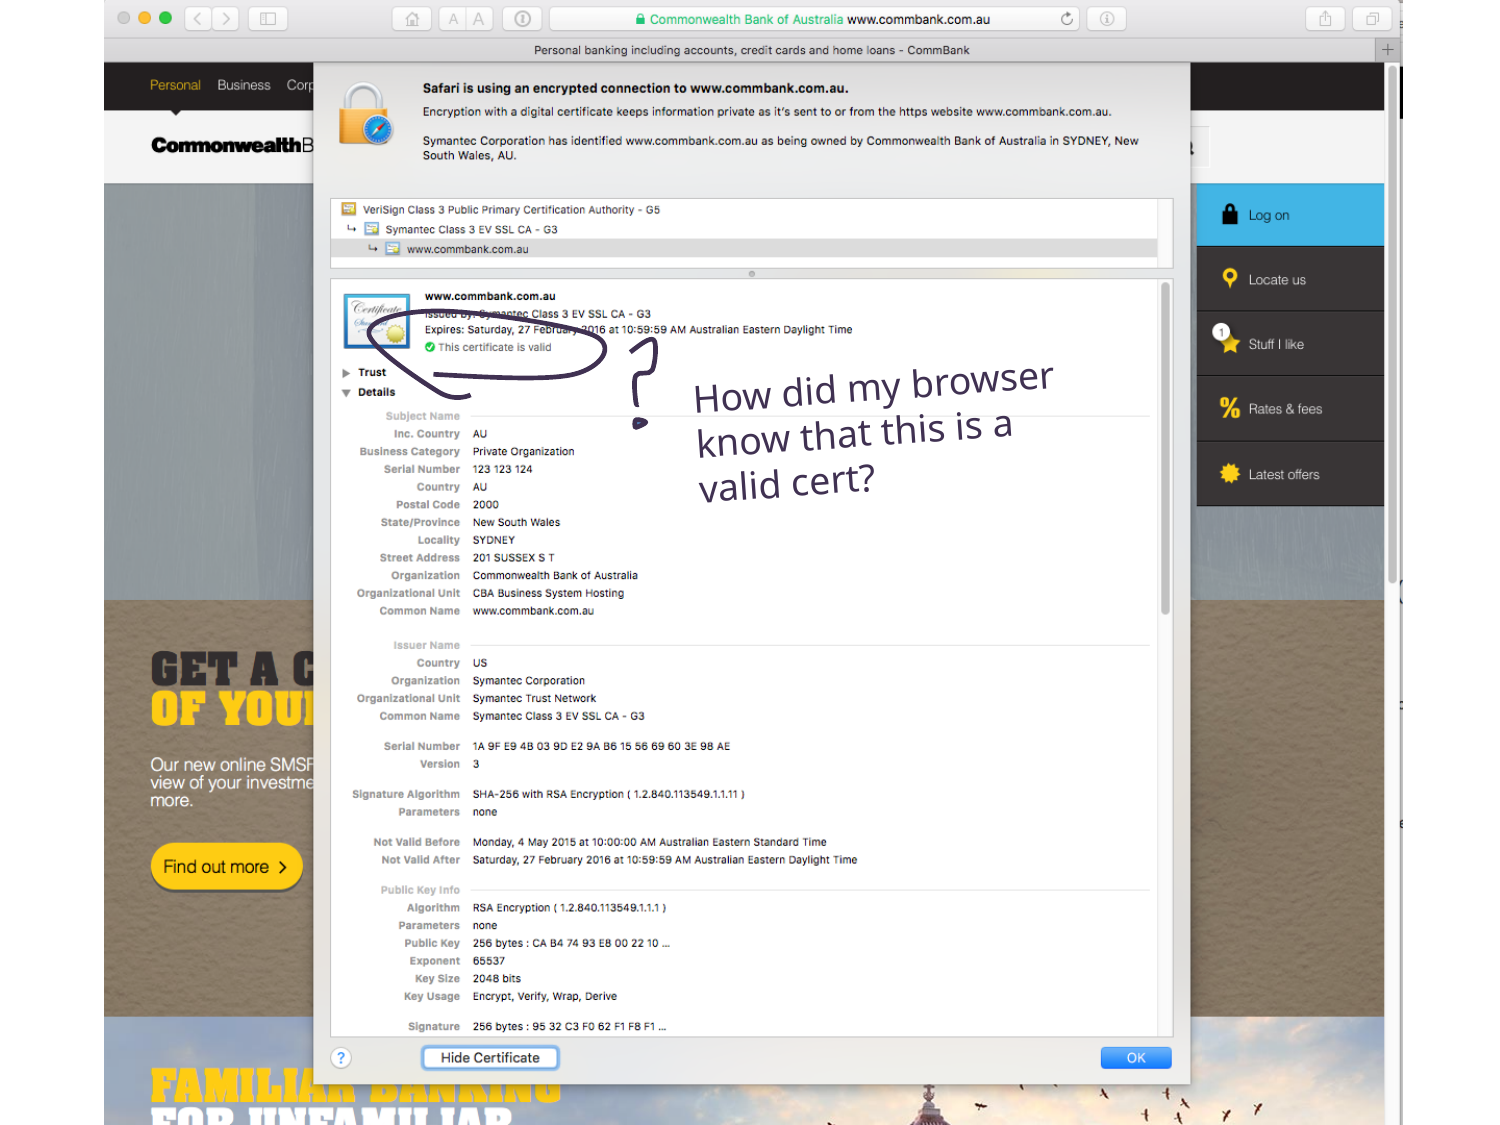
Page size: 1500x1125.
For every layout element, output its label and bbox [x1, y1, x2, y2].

picture [104, 0, 1403, 1125]
